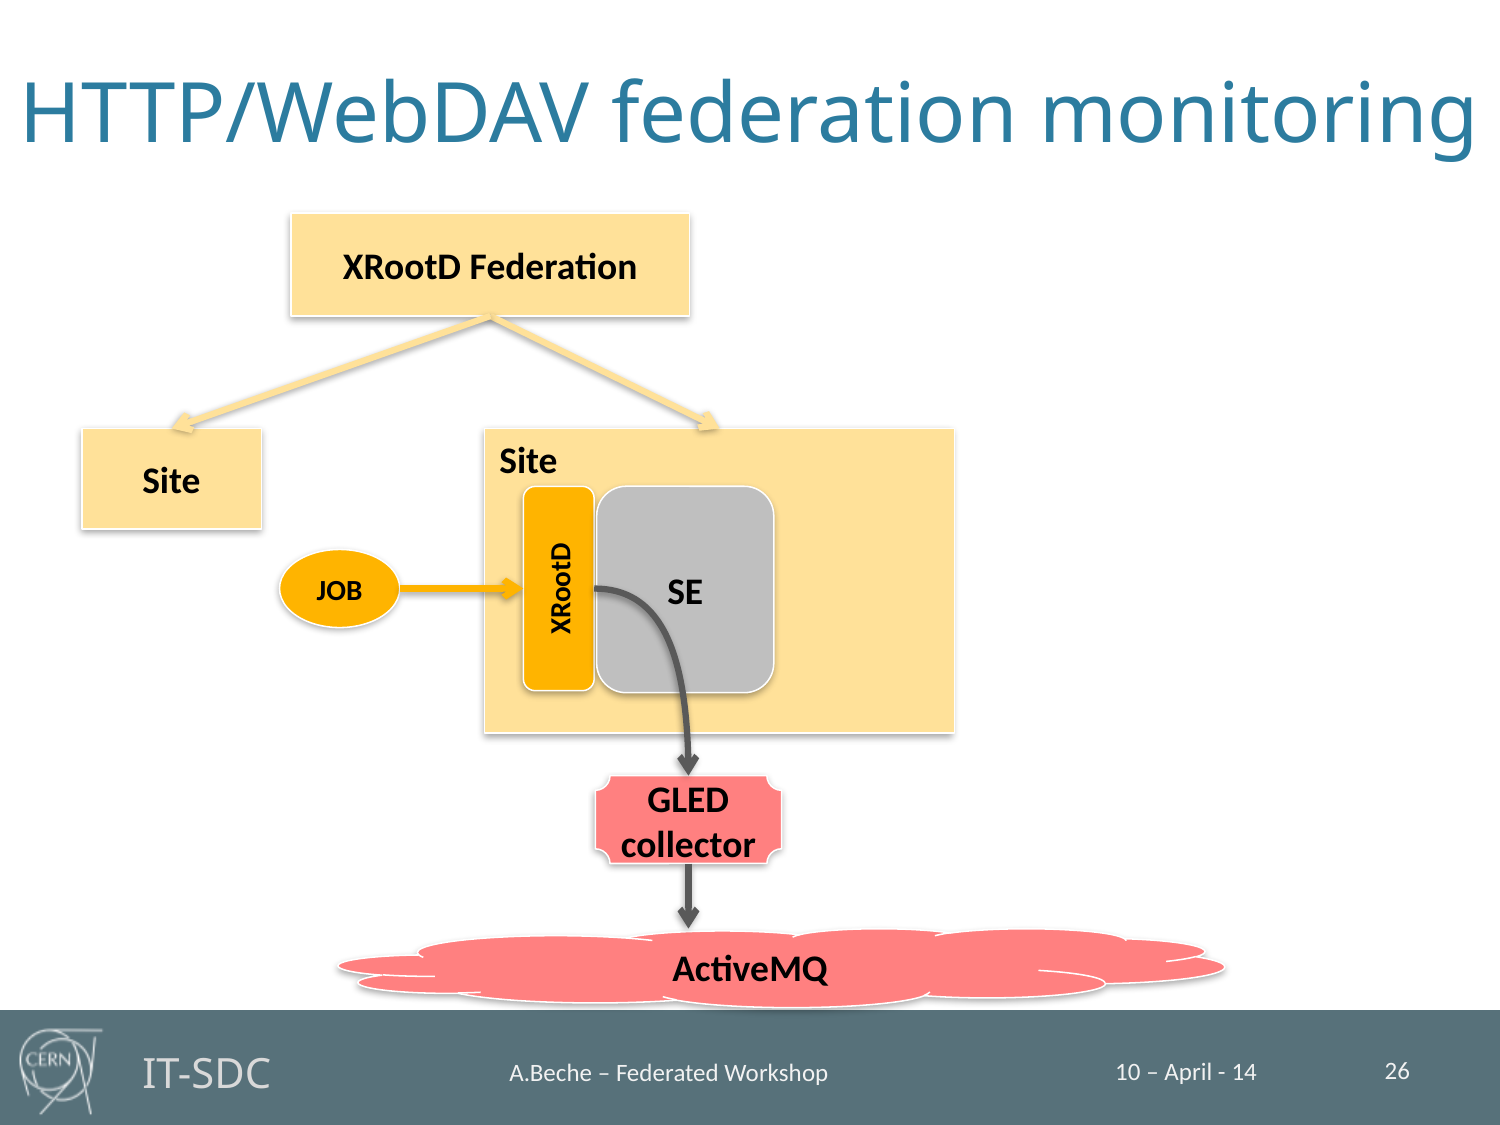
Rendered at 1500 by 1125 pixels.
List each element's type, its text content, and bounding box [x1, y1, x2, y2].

text_box JOB [278, 548, 401, 629]
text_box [491, 315, 720, 429]
slide_number 26 [1299, 1039, 1425, 1100]
text_box Site [81, 428, 262, 530]
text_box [593, 588, 689, 776]
text_box XRootD [522, 485, 595, 692]
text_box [171, 315, 491, 429]
text_box XRootD Federation [290, 213, 690, 314]
text_box Site [484, 428, 955, 734]
text_box SE [595, 485, 775, 694]
title HTTP/WebDAV federation monitoring [0, 4, 1500, 213]
text_box ActiveMQ [337, 927, 1226, 1009]
text_box GLED collector [594, 774, 783, 865]
slide_number 10 – April - 14 [1036, 1040, 1273, 1101]
footer A.Beche – Federated Workshop [322, 1041, 1017, 1101]
